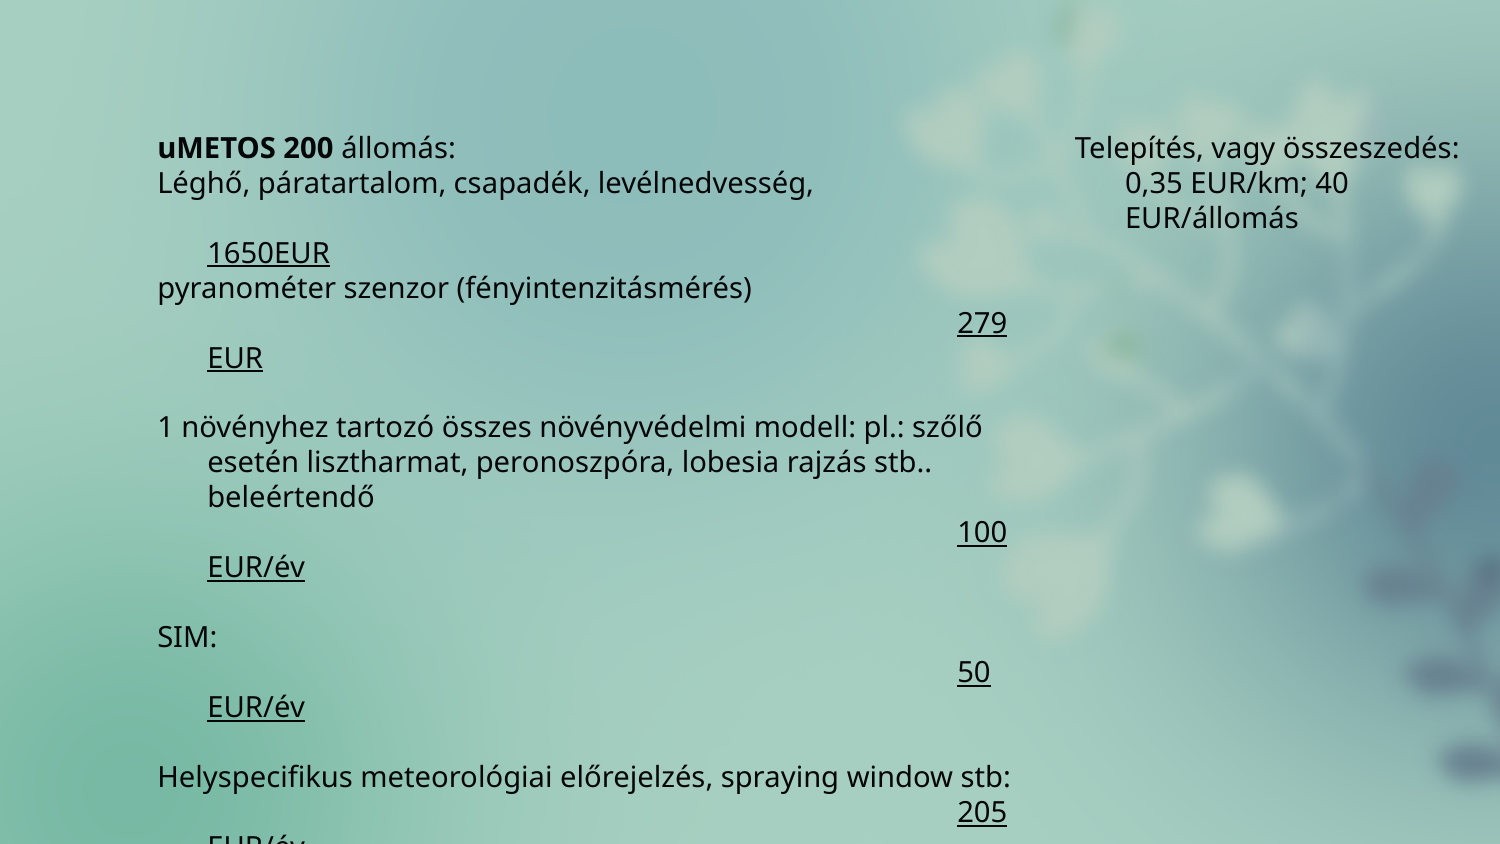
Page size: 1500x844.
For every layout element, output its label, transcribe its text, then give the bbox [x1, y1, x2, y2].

picture [0, 0, 1500, 844]
subtitle uMETOS 200 állomás: Léghő, páratartalom, csapadék, levélnedvesség, 1650EUR pyranométer szenzor (fényintenzitásmérés) 279 EUR 1 növényhez tartozó összes növényvédelmi modell: pl.: szőlő esetén lisztharmat, peronoszpóra, lobesia rajzás stb.. beleértendő 100 EUR/év SIM: 50 EUR/év Helyspecifikus meteorológiai előrejelzés, spraying window stb: 205 EUR/év [117, 114, 1054, 250]
text_box Telepítés, vagy összeszedés: 0,35 EUR/km; 40 EUR/állomás [1034, 114, 1500, 249]
